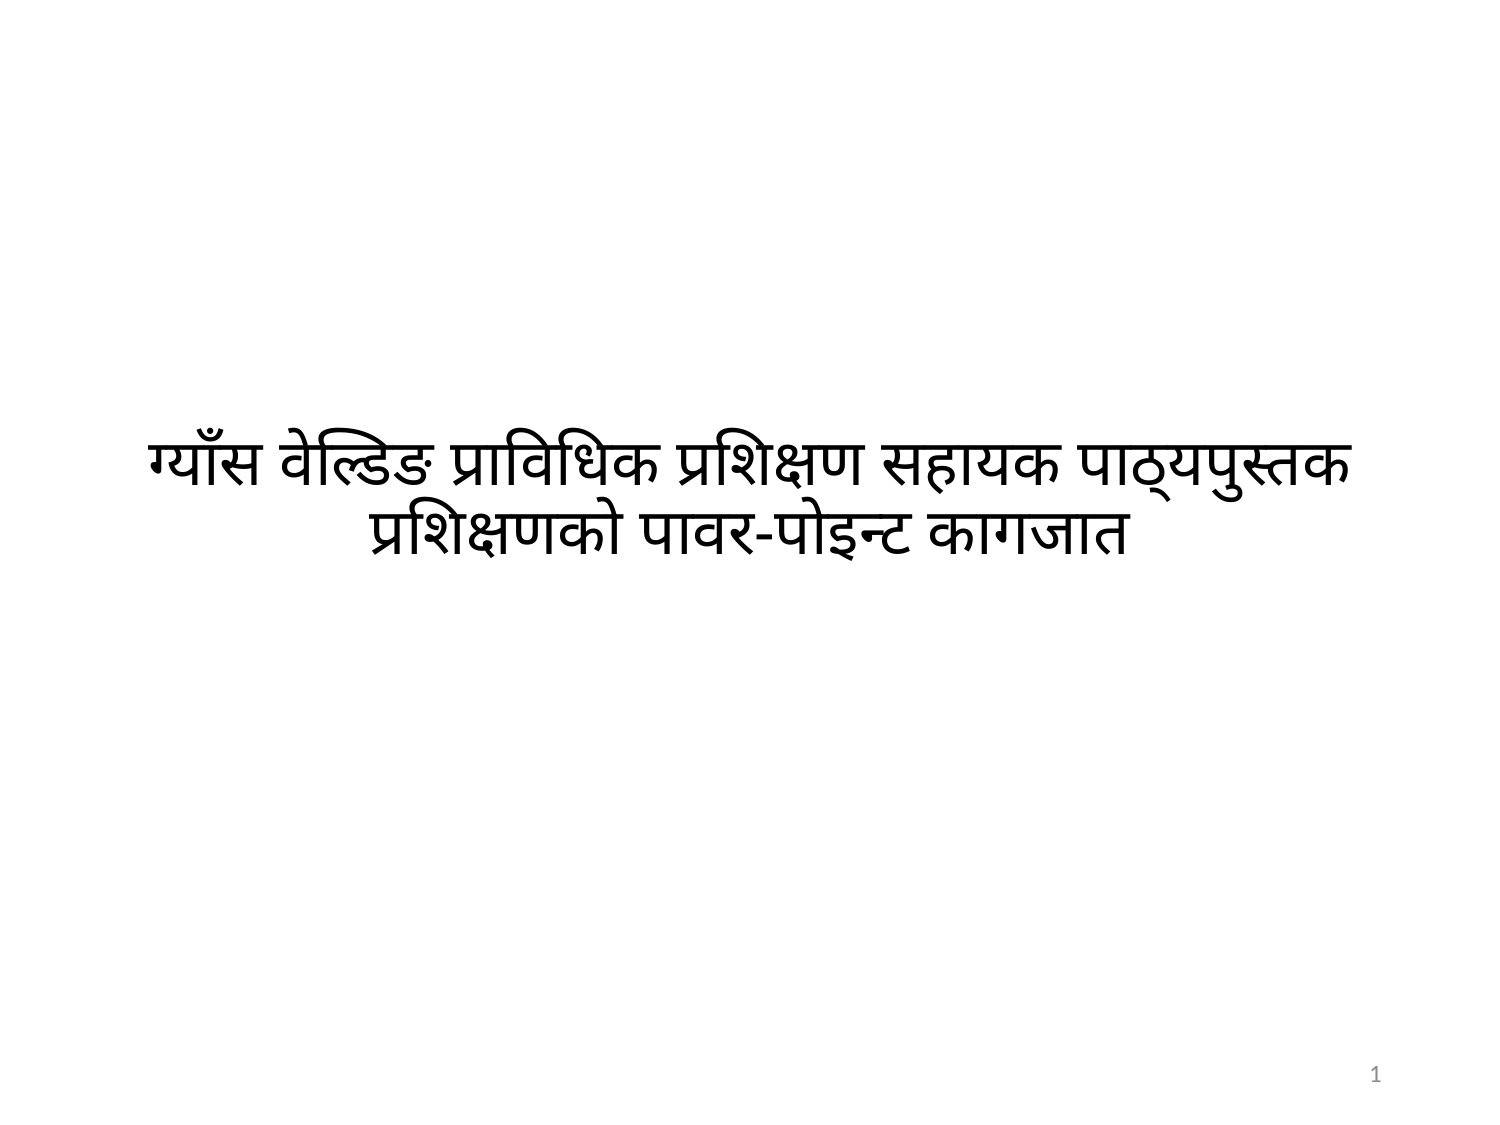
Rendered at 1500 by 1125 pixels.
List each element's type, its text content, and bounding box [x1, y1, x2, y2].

slide_number 1 [1059, 1042, 1397, 1103]
title ग्याँस वेल्डिङ प्राविधिक प्रशिक्षण सहायक पाठ्यपुस्तक प्रशिक्षणको पावर-पोइन्ट कागजात [112, 404, 1388, 576]
